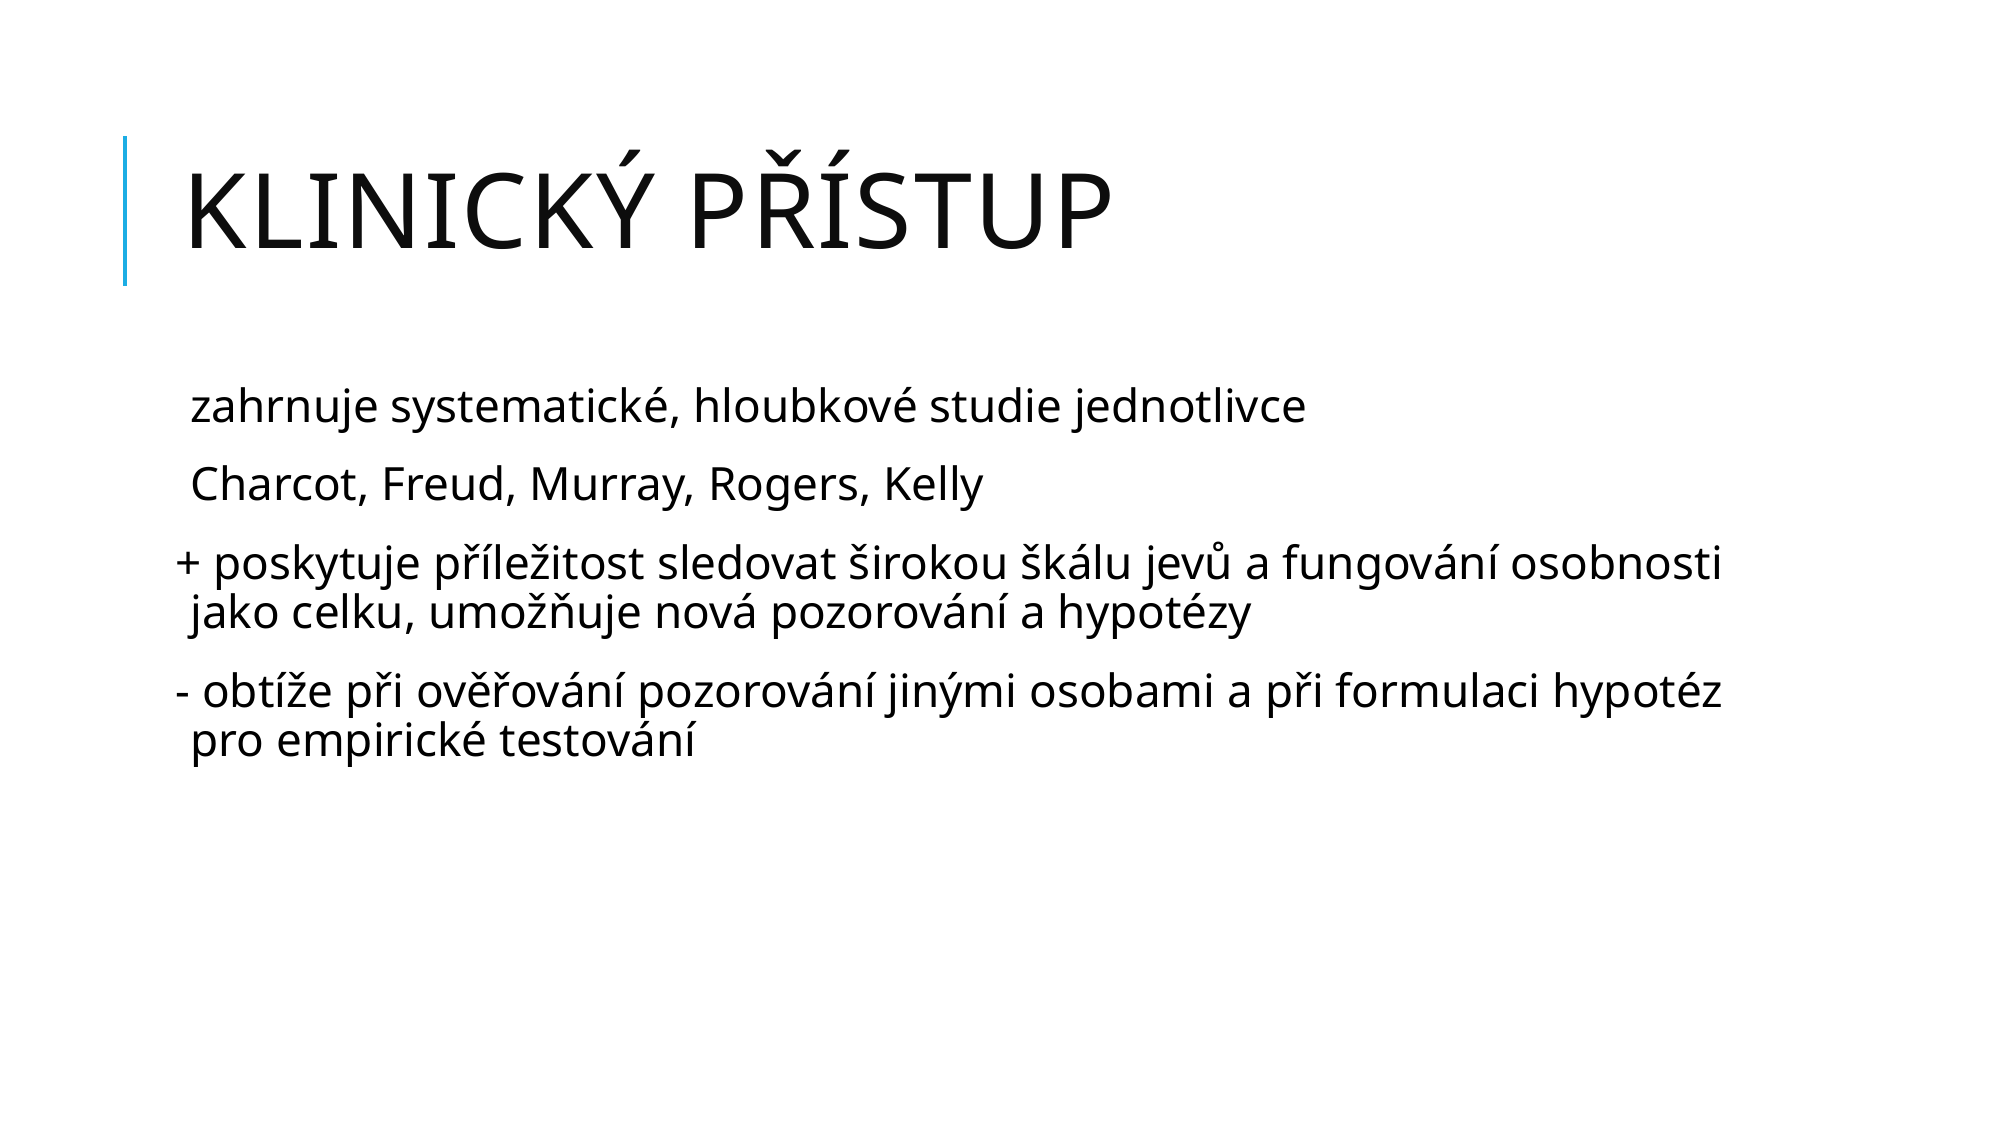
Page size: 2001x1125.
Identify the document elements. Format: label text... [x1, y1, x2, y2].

list zahrnuje systematické, hloubkové studie jednotlivce Charcot, Freud, Murray, Rogers, Kelly + poskytuje příležitost sledovat širokou škálu jevů a fungování osobnosti jako celku, umožňuje nová pozorování a hypotézy - obtíže při ověřování pozorování jinými osobami a při formulaci hypotéz pro empirické testování [168, 375, 1763, 1035]
title Klinický přístup [168, 96, 1763, 342]
